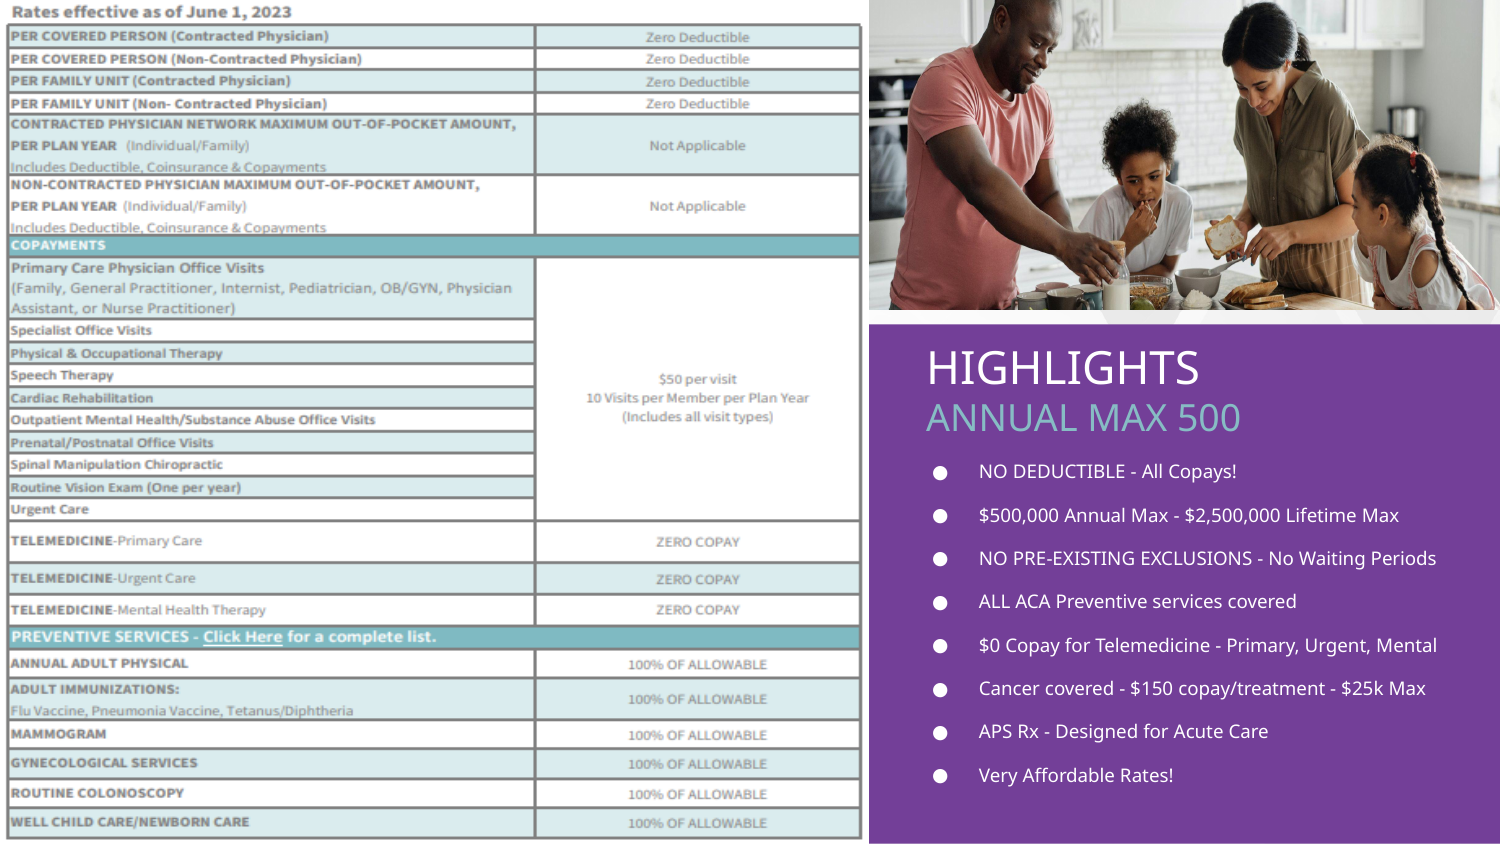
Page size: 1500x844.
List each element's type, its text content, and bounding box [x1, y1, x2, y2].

text_box HIGHLIGHTS ANNUAL MAX 500 [910, 323, 1488, 444]
text_box [873, 324, 1500, 844]
picture [0, 0, 1500, 844]
text_box NO DEDUCTIBLE - All Copays! $500,000 Annual Max - $2,500,000 Lifetime Max NO PRE-EXISTING EXCLUSIONS - No Waiting Periods ALL ACA Preventive services covered $0 Copay for Telemedicine - Primary, Urgent, Mental Cancer covered - $150 copay/treatment - $25k Max APS Rx - Designed for Acute Care Very Affordable Rates! [889, 444, 1496, 801]
